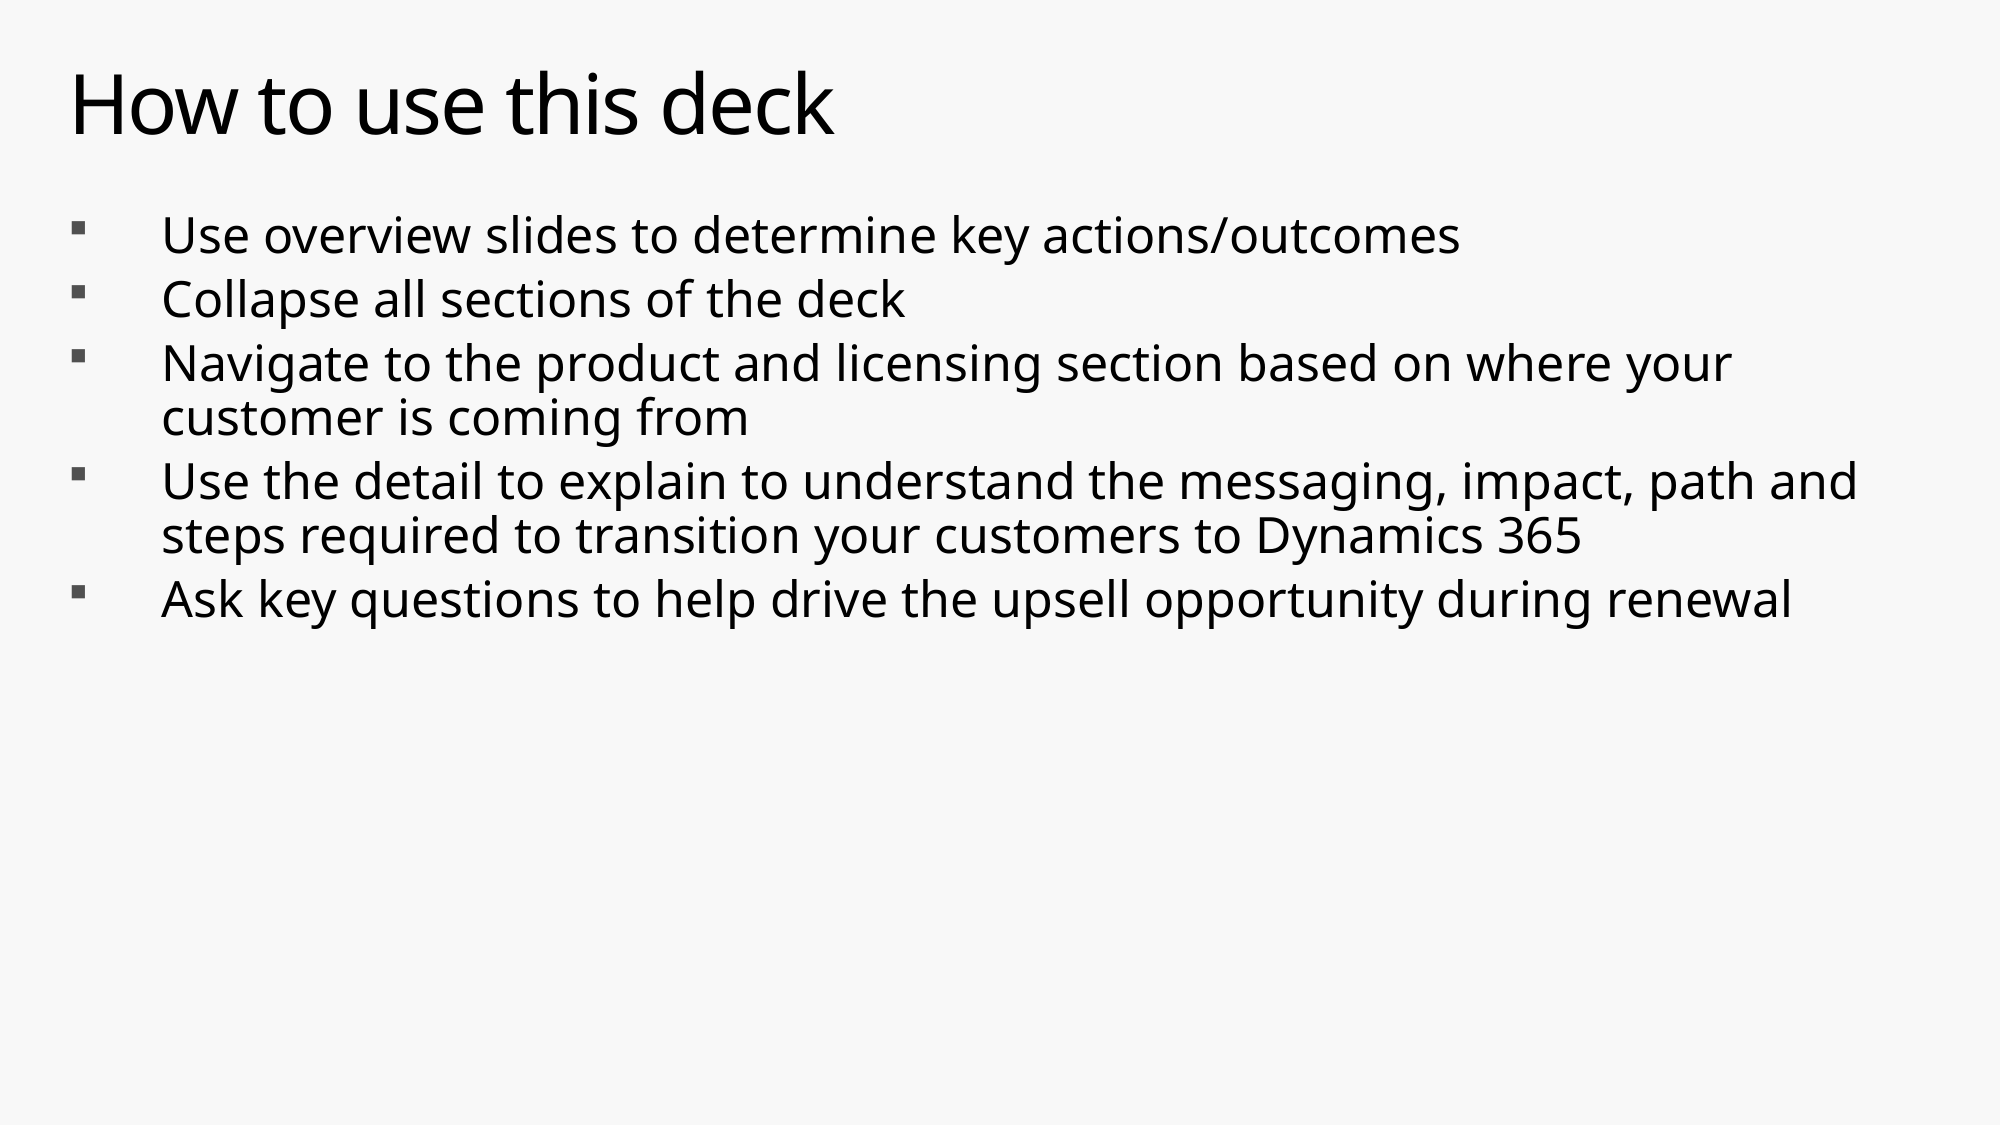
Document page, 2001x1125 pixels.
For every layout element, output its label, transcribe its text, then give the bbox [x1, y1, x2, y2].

list Use overview slides to determine key actions/outcomes Collapse all sections of the deck Navigate to the product and licensing section based on where your customer is coming from Use the detail to explain to understand the messaging, impact, path and steps required to transition your customers to Dynamics 365 Ask key questions to help drive the upsell opportunity during renewal [44, 195, 1956, 656]
title How to use this deck [44, 47, 1957, 196]
